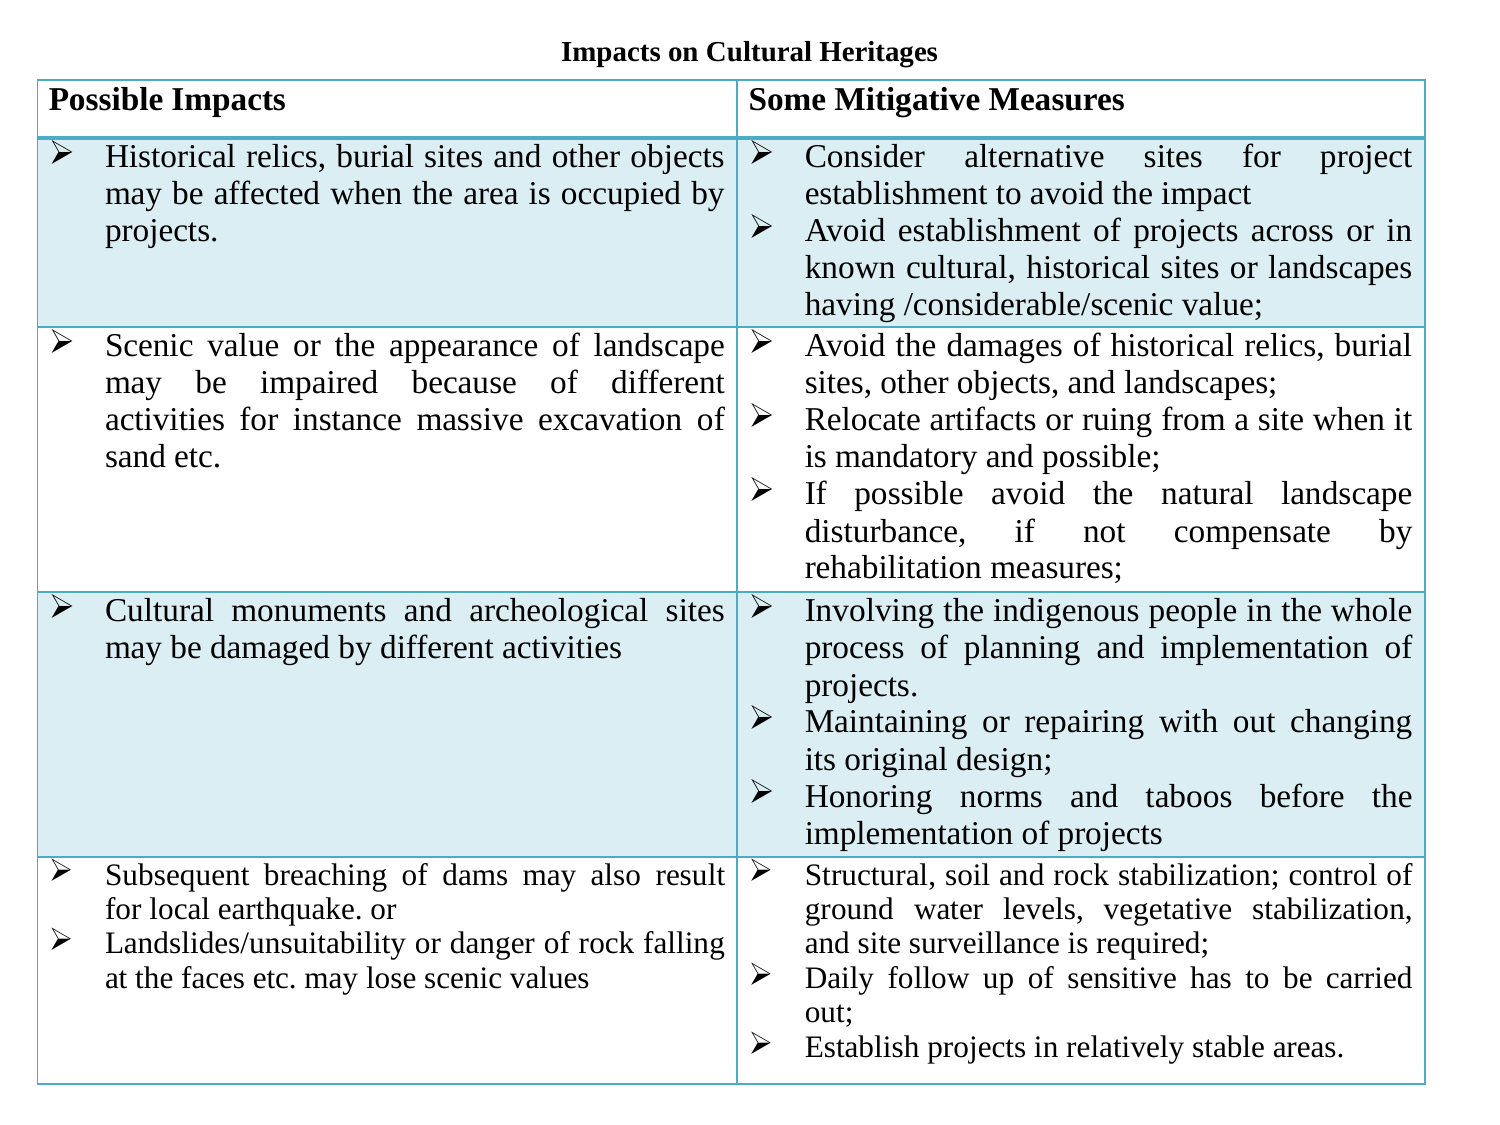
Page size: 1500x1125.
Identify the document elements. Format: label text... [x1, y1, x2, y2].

table_header Some Mitigative Measures [738, 81, 1424, 136]
table_header Possible Impacts [38, 81, 736, 136]
table_cell Scenic value or the appearance of landscape may be impaired because of different activities for instance massive excavation of sand etc. [38, 328, 736, 591]
table_cell Structural, soil and rock stabilization; control of ground water levels, vegetative stabilization, and site surveillance is required; Daily follow up of sensitive has to be carried out; Establish projects in relatively stable areas. [738, 858, 1424, 1083]
title Impacts on Cultural Heritages [75, 24, 1425, 75]
table_cell Consider alternative sites for project establishment to avoid the impact Avoid establishment of projects across or in known cultural, historical sites or landscapes having /considerable/scenic value; [738, 140, 1424, 326]
table_cell Involving the indigenous people in the whole process of planning and implementation of projects. Maintaining or repairing with out changing its original design; Honoring norms and taboos before the implementation of projects [738, 593, 1424, 856]
table_cell Historical relics, burial sites and other objects may be affected when the area is occupied by projects. [38, 140, 736, 326]
table_cell Cultural monuments and archeological sites may be damaged by different activities [38, 593, 736, 856]
table_cell Subsequent breaching of dams may also result for local earthquake. or Landslides/unsuitability or danger of rock falling at the faces etc. may lose scenic values [38, 858, 736, 1083]
table_cell Avoid the damages of historical relics, burial sites, other objects, and landscapes; Relocate artifacts or ruing from a site when it is mandatory and possible; If possible avoid the natural landscape disturbance, if not compensate by rehabilitation measures; [738, 328, 1424, 591]
